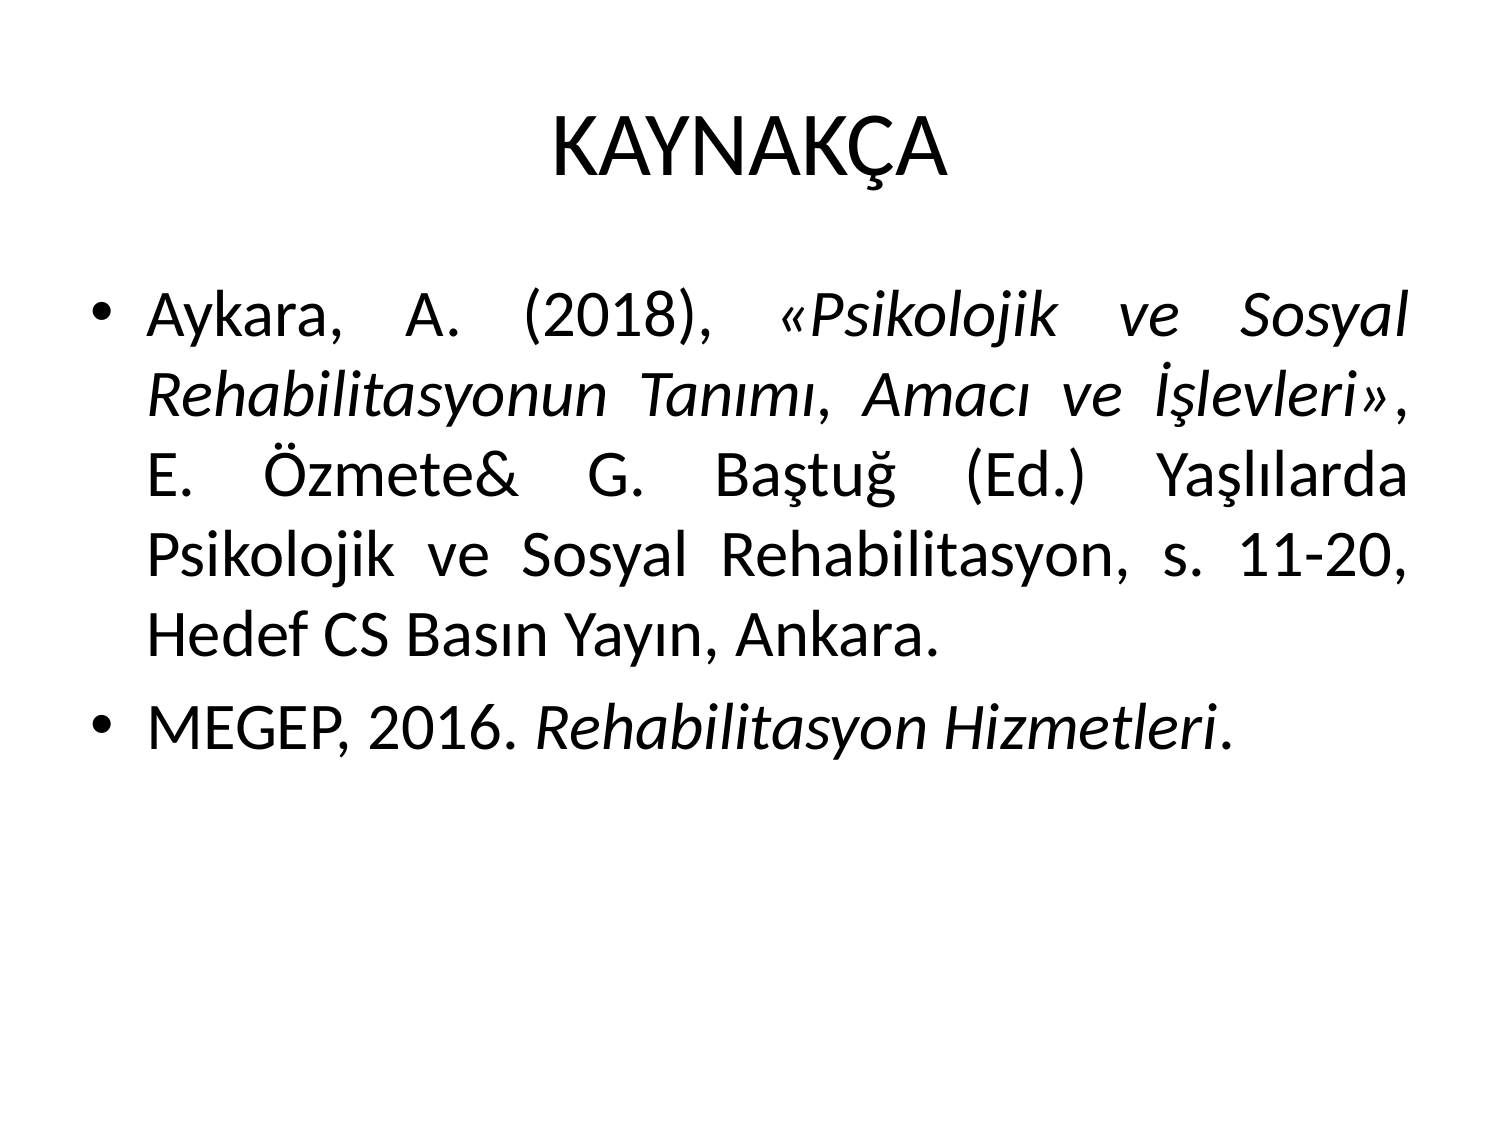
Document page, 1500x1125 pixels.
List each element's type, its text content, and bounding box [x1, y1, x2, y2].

title KAYNAKÇA [75, 45, 1425, 233]
list Aykara, A. (2018), «Psikolojik ve Sosyal Rehabilitasyonun Tanımı, Amacı ve İşlevleri», E. Özmete& G. Baştuğ (Ed.) Yaşlılarda Psikolojik ve Sosyal Rehabilitasyon, s. 11-20, Hedef CS Basın Yayın, Ankara. MEGEP, 2016. Rehabilitasyon Hizmetleri. [75, 262, 1425, 1005]
